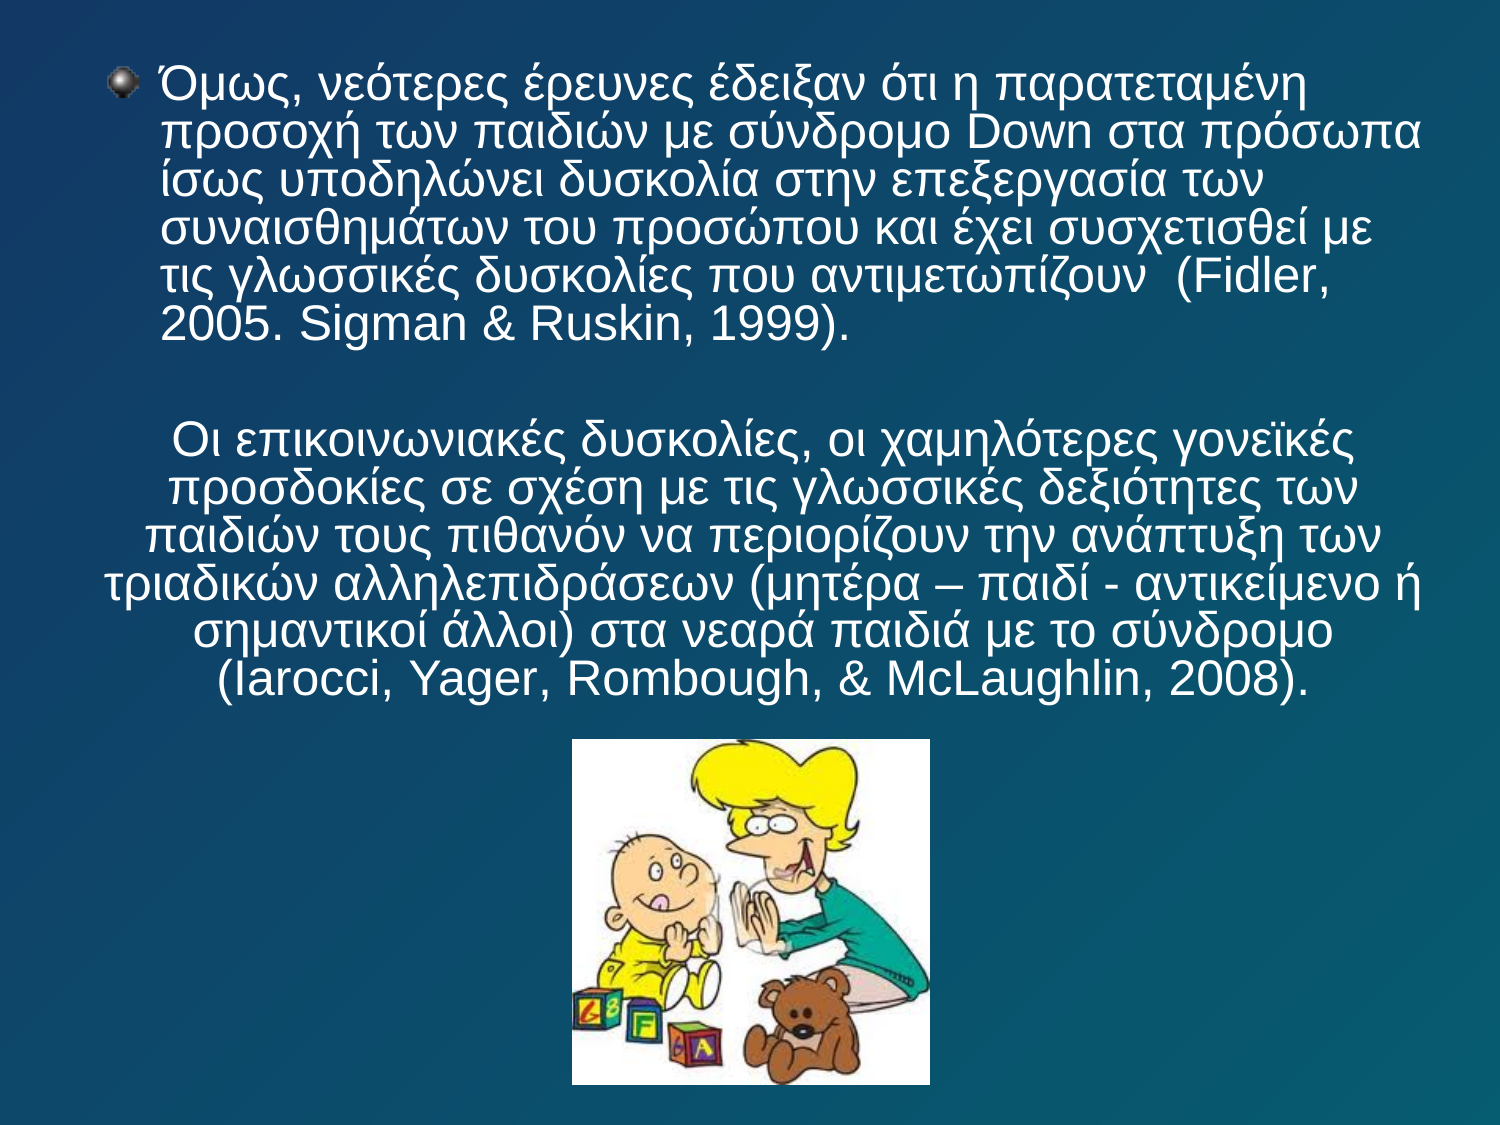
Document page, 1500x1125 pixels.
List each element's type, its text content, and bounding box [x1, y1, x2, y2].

list Όμως, νεότερες έρευνες έδειξαν ότι η παρατεταμένη προσοχή των παιδιών με σύνδρομο Down στα πρόσωπα ίσως υποδηλώνει δυσκολία στην επεξεργασία των συναισθημάτων του προσώπου και έχει συσχετισθεί με τις γλωσσικές δυσκολίες που αντιμετωπίζουν (Fidler, 2005. Sigman & Ruskin, 1999). Οι επικοινωνιακές δυσκολίες, οι χαμηλότερες γονεϊκές προσδοκίες σε σχέση με τις γλωσσικές δεξιότητες των παιδιών τους πιθανόν να περιορίζουν την ανάπτυξη των τριαδικών αλληλεπιδράσεων (μητέρα – παιδί - αντικείμενο ή σημαντικοί άλλοι) στα νεαρά παιδιά με το σύνδρομο (Iarocci, Yager, Rombough, & McLaughlin, 2008). [88, 54, 1439, 977]
picture [572, 739, 937, 1096]
picture [103, 62, 139, 98]
